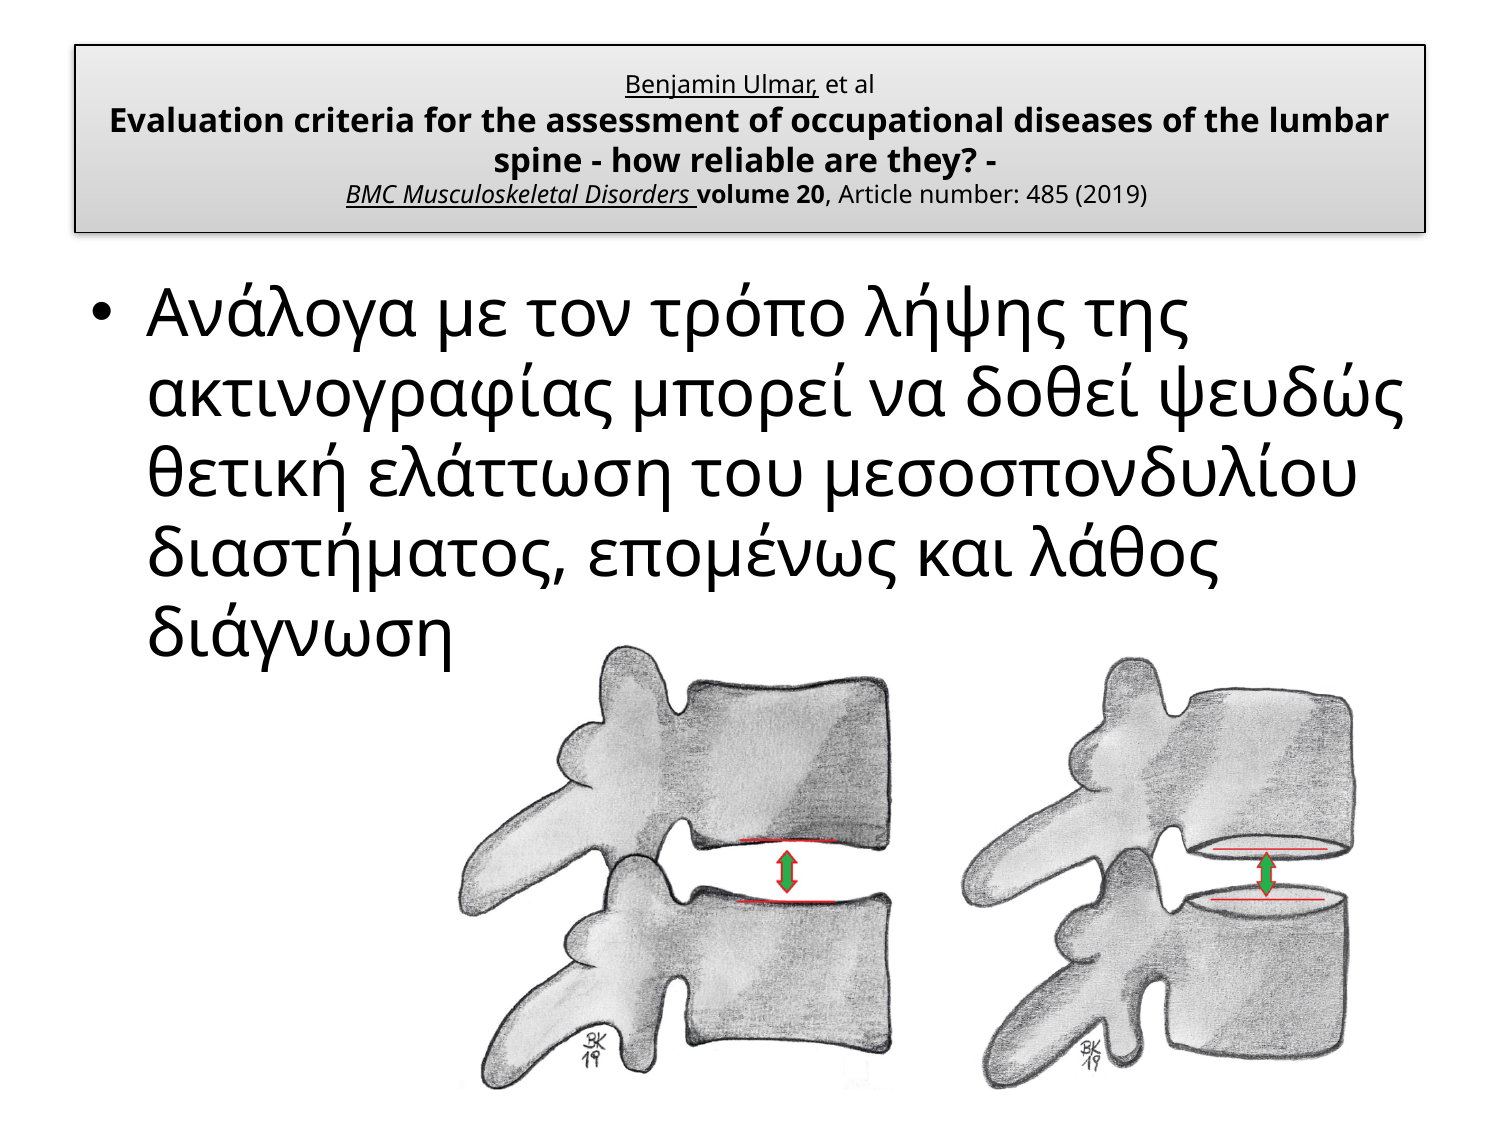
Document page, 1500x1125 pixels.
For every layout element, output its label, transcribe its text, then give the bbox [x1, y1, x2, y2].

title Benjamin Ulmar, et al Evaluation criteria for the assessment of occupational diseases of the lumbar spine - how reliable are they? - BMC Musculoskeletal Disorders volume 20, Article number: 485 (2019) [74, 44, 1426, 233]
picture [456, 644, 893, 1091]
picture [960, 655, 1357, 1091]
list Ανάλογα με τον τρόπο λήψης της ακτινογραφίας μπορεί να δοθεί ψευδώς θετική ελάττωση του μεσοσπονδυλίου διαστήματος, επομένως και λάθος διάγνωση. [75, 262, 1425, 1005]
